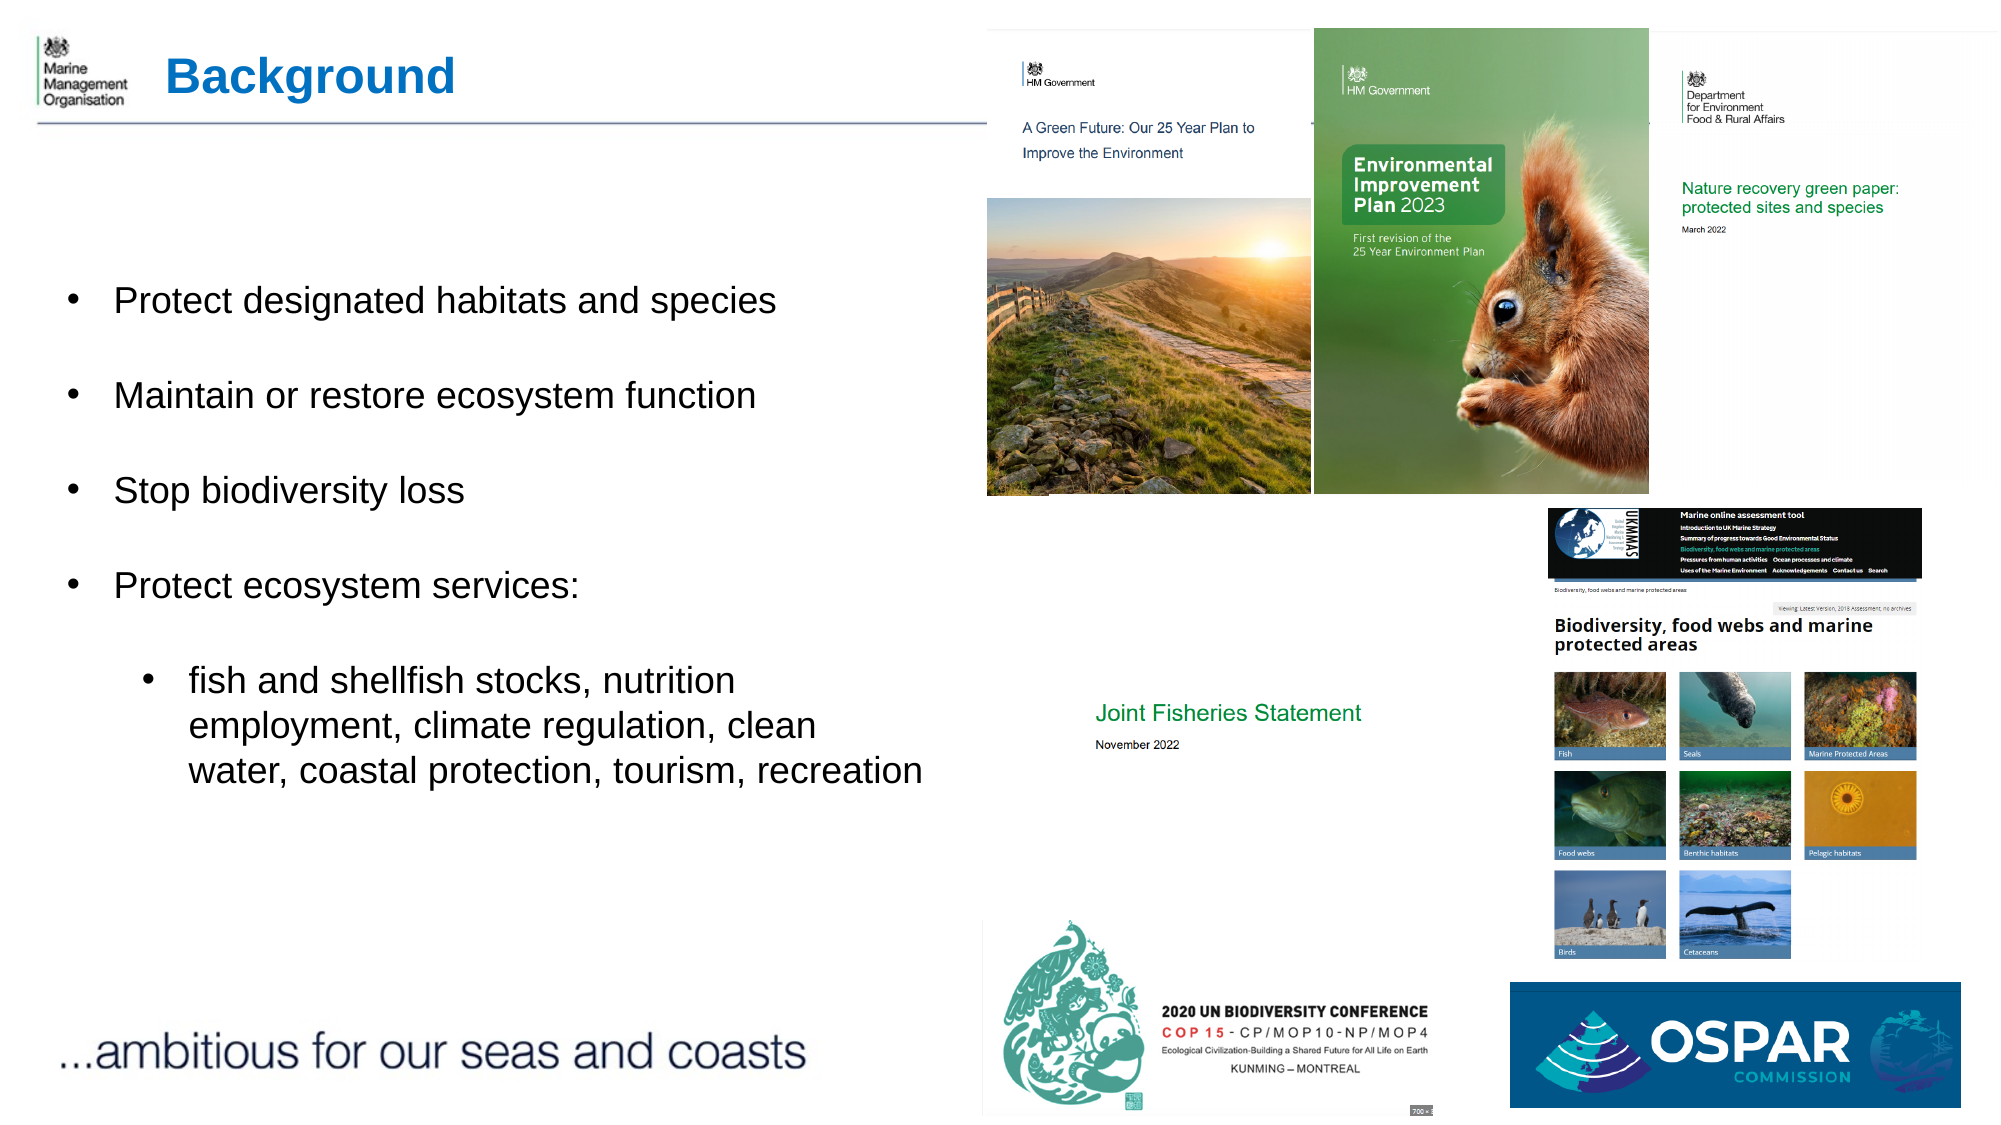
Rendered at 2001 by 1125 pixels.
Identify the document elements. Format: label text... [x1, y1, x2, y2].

picture [0, 0, 2001, 1125]
text_box Protect designated habitats and species Maintain or restore ecosystem function Stop biodiversity loss Protect ecosystem services: fish and shellfish stocks, nutrition employment, climate regulation, clean water, coastal protection, tourism, recreation​ [51, 268, 962, 799]
text_box Background [150, 35, 987, 111]
